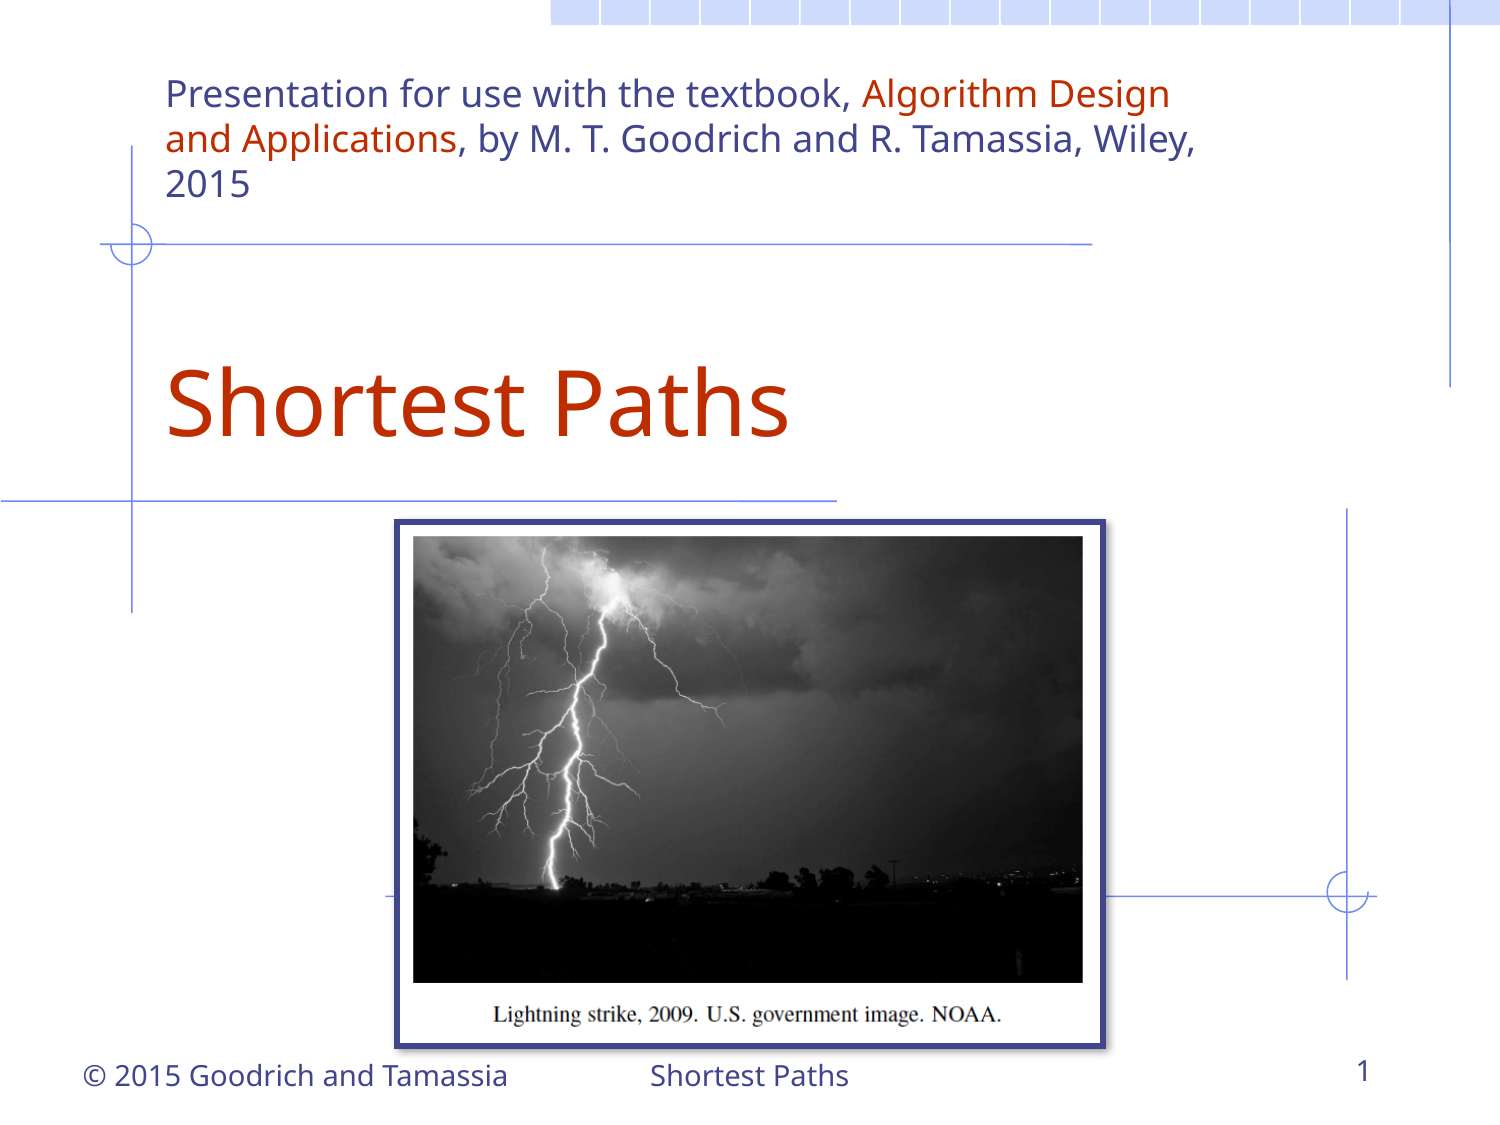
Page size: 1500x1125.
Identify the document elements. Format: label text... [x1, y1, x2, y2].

slide_number 1 [1074, 1024, 1388, 1101]
title Shortest Paths [150, 275, 1425, 463]
subtitle Presentation for use with the textbook, Algorithm Design and Applications, by M. T. Goodrich and R. Tamassia, Wiley, 2015 [150, 62, 1238, 225]
footer Shortest Paths [512, 1058, 988, 1101]
picture [399, 524, 1101, 1044]
